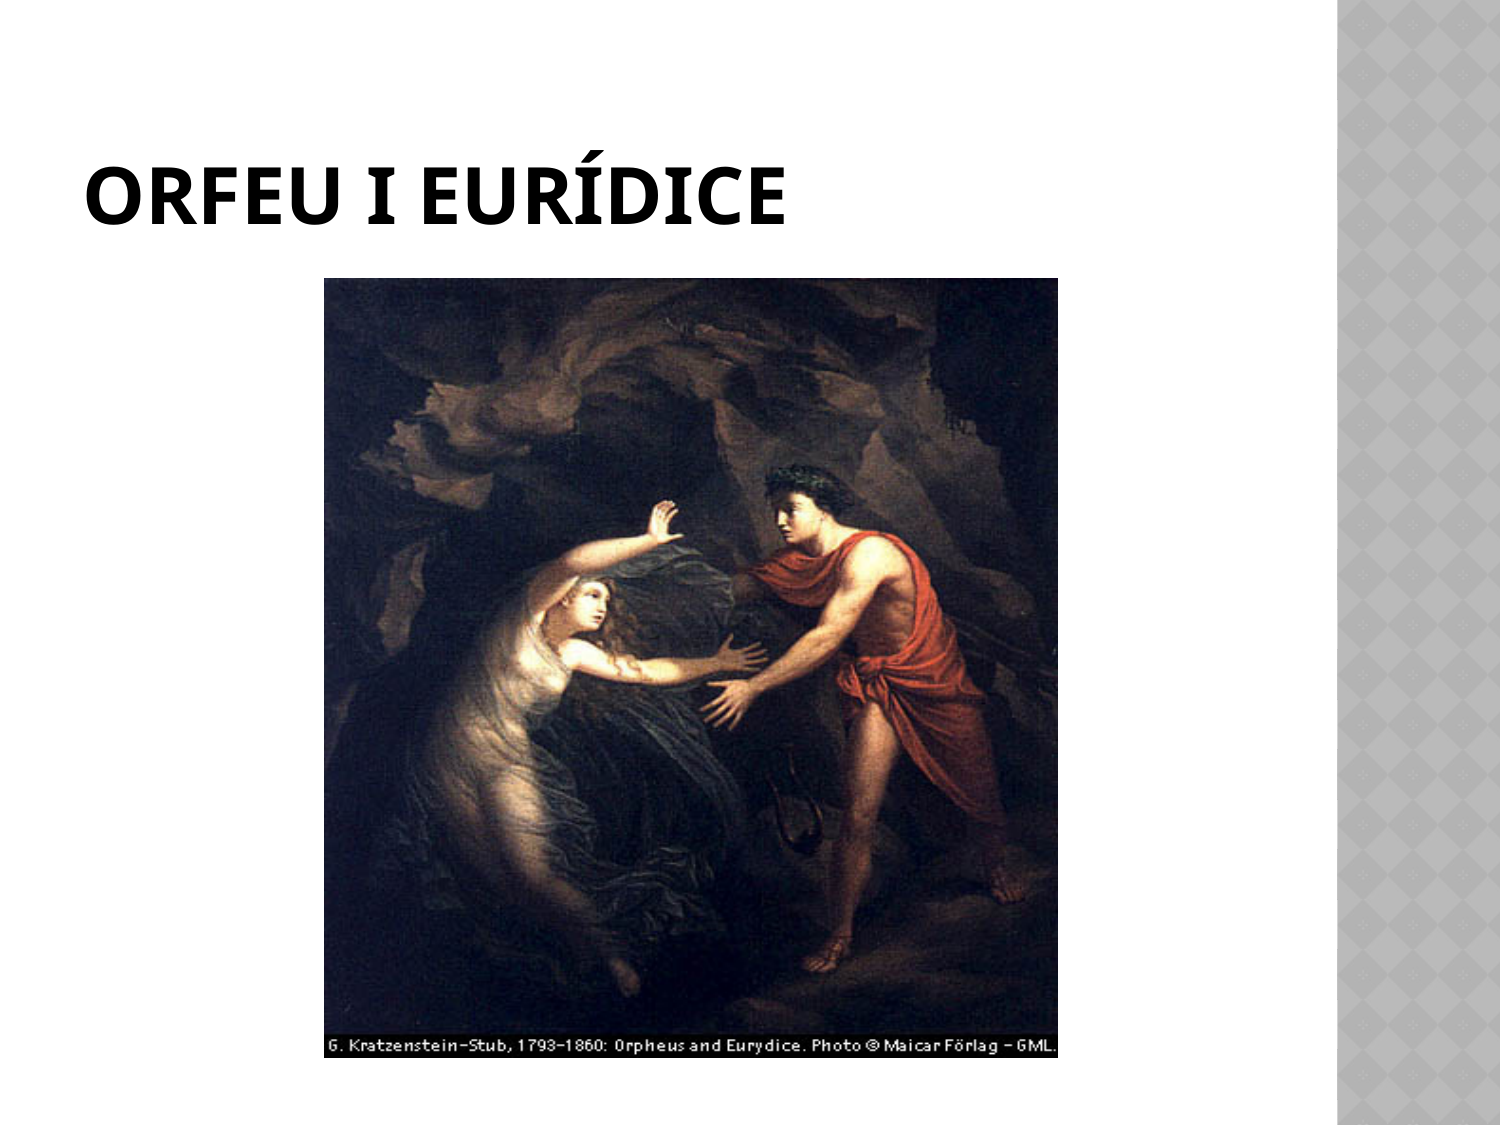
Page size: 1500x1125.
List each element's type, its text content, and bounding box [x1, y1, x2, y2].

title Orfeu i Eurídice [75, 52, 1263, 240]
picture [324, 278, 1058, 1058]
